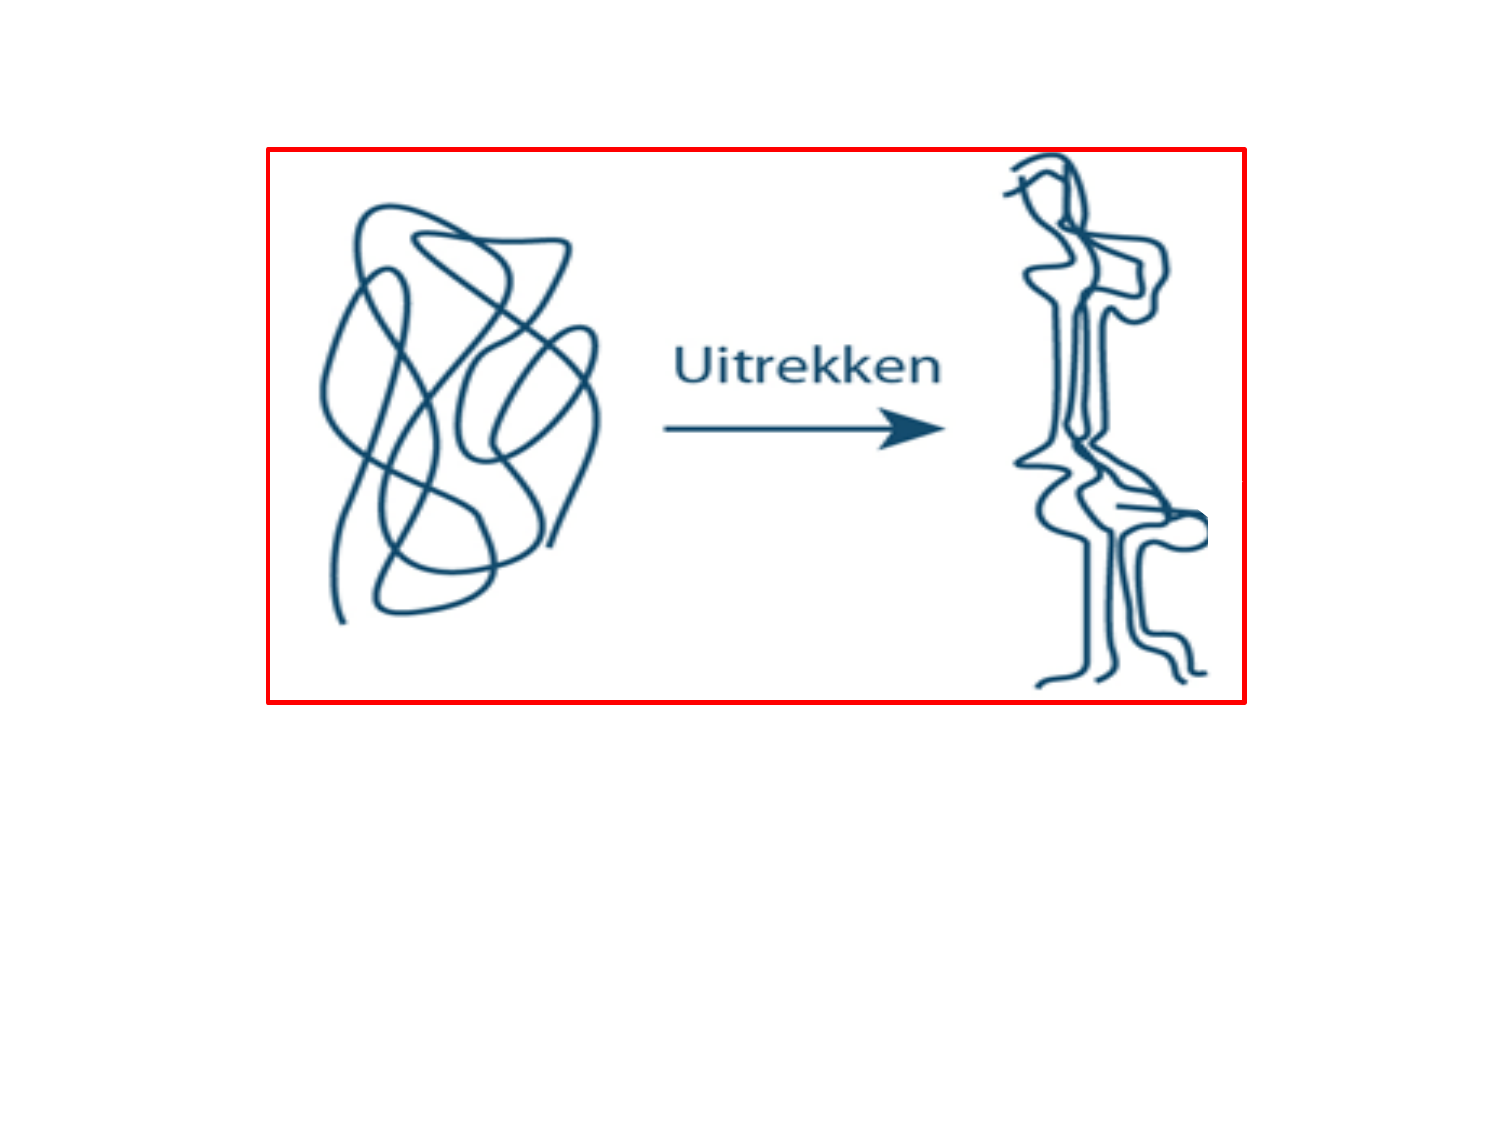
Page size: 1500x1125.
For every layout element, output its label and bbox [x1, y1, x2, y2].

picture [270, 151, 1243, 701]
